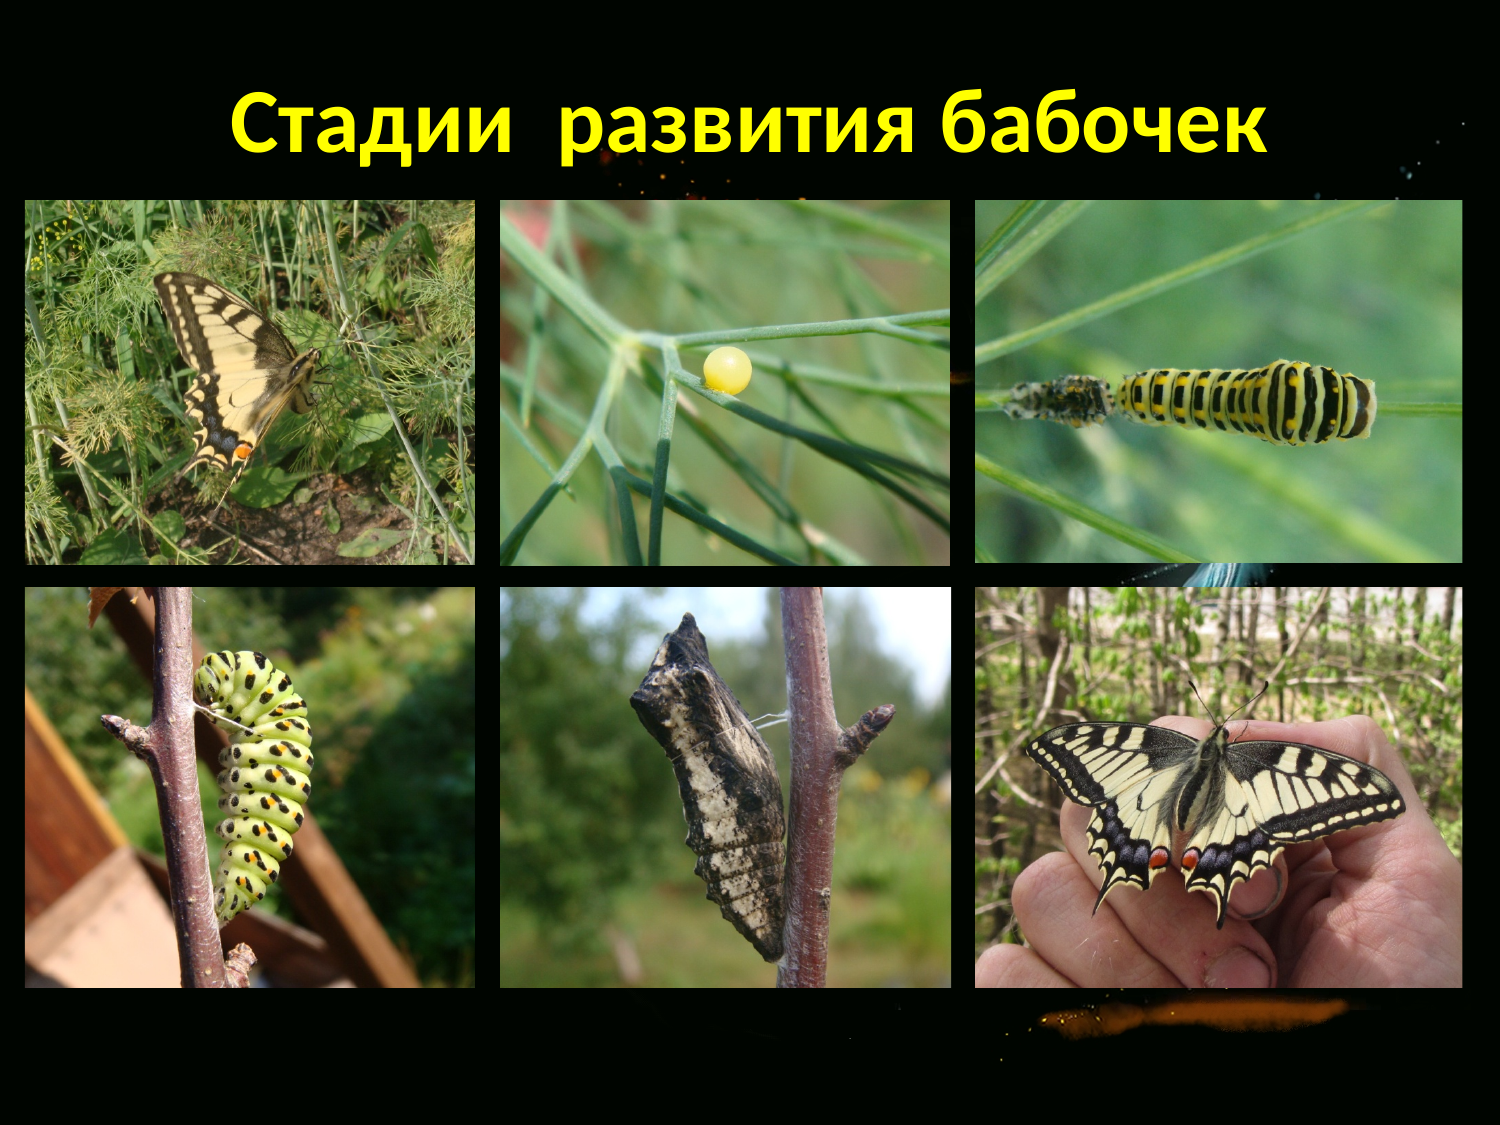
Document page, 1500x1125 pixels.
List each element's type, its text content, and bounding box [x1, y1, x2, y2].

picture [0, 0, 1500, 1125]
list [499, 199, 951, 566]
title Стадии развития бабочек [75, 45, 1425, 188]
